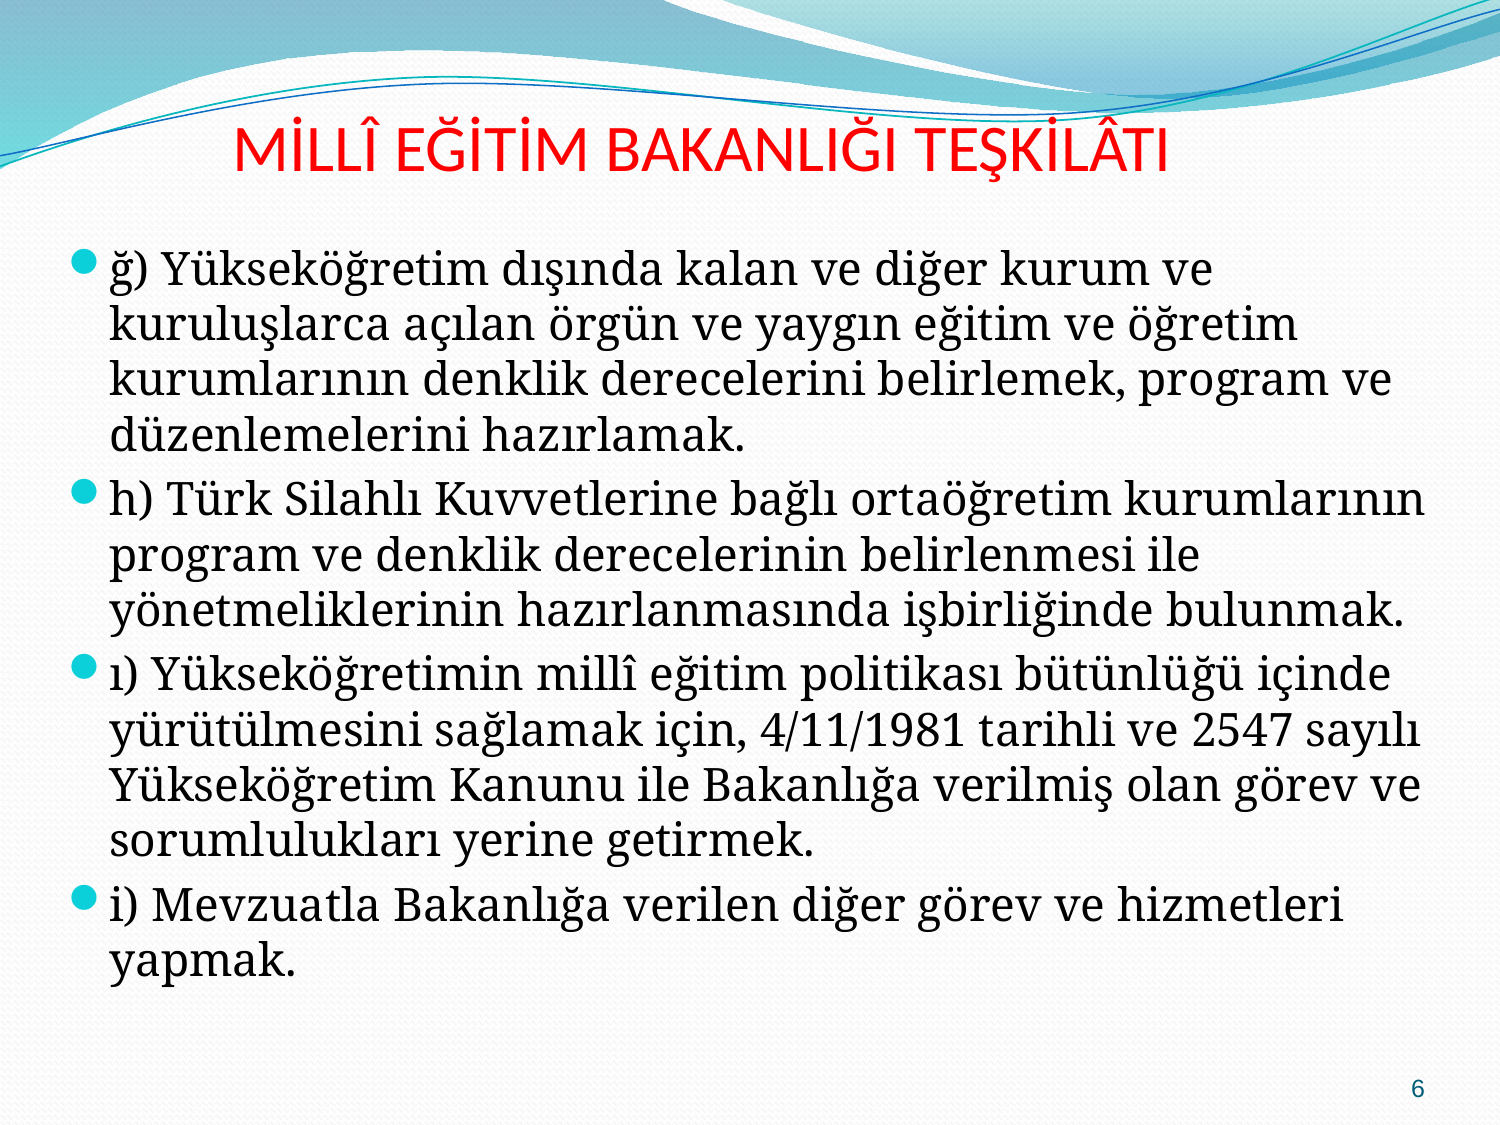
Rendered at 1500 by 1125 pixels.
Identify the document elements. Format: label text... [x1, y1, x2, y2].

title MİLLÎ EĞİTİM BAKANLIĞI TEŞKİLÂTI [75, 42, 1317, 185]
list ğ) Yükseköğretim dışında kalan ve diğer kurum ve kuruluşlarca açılan örgün ve yaygın eğitim ve öğretim kurumlarının denklik derecelerini belirlemek, program ve düzenlemelerini hazırlamak. h) Türk Silahlı Kuvvetlerine bağlı ortaöğretim kurumlarının program ve denklik derecelerinin belirlenmesi ile yönetmeliklerinin hazırlanmasında işbirliğinde bulunmak. ı) Yükseköğretimin millî eğitim politikası bütünlüğü içinde yürütülmesini sağlamak için, 4/11/1981 tarihli ve 2547 sayılı Yükseköğretim Kanunu ile Bakanlığa verilmiş olan görev ve sorumlulukları yerine getirmek. i) Mevzuatla Bakanlığa verilen diğer görev ve hizmetleri yapmak. [53, 231, 1447, 1038]
slide_number 6 [1299, 1042, 1425, 1103]
